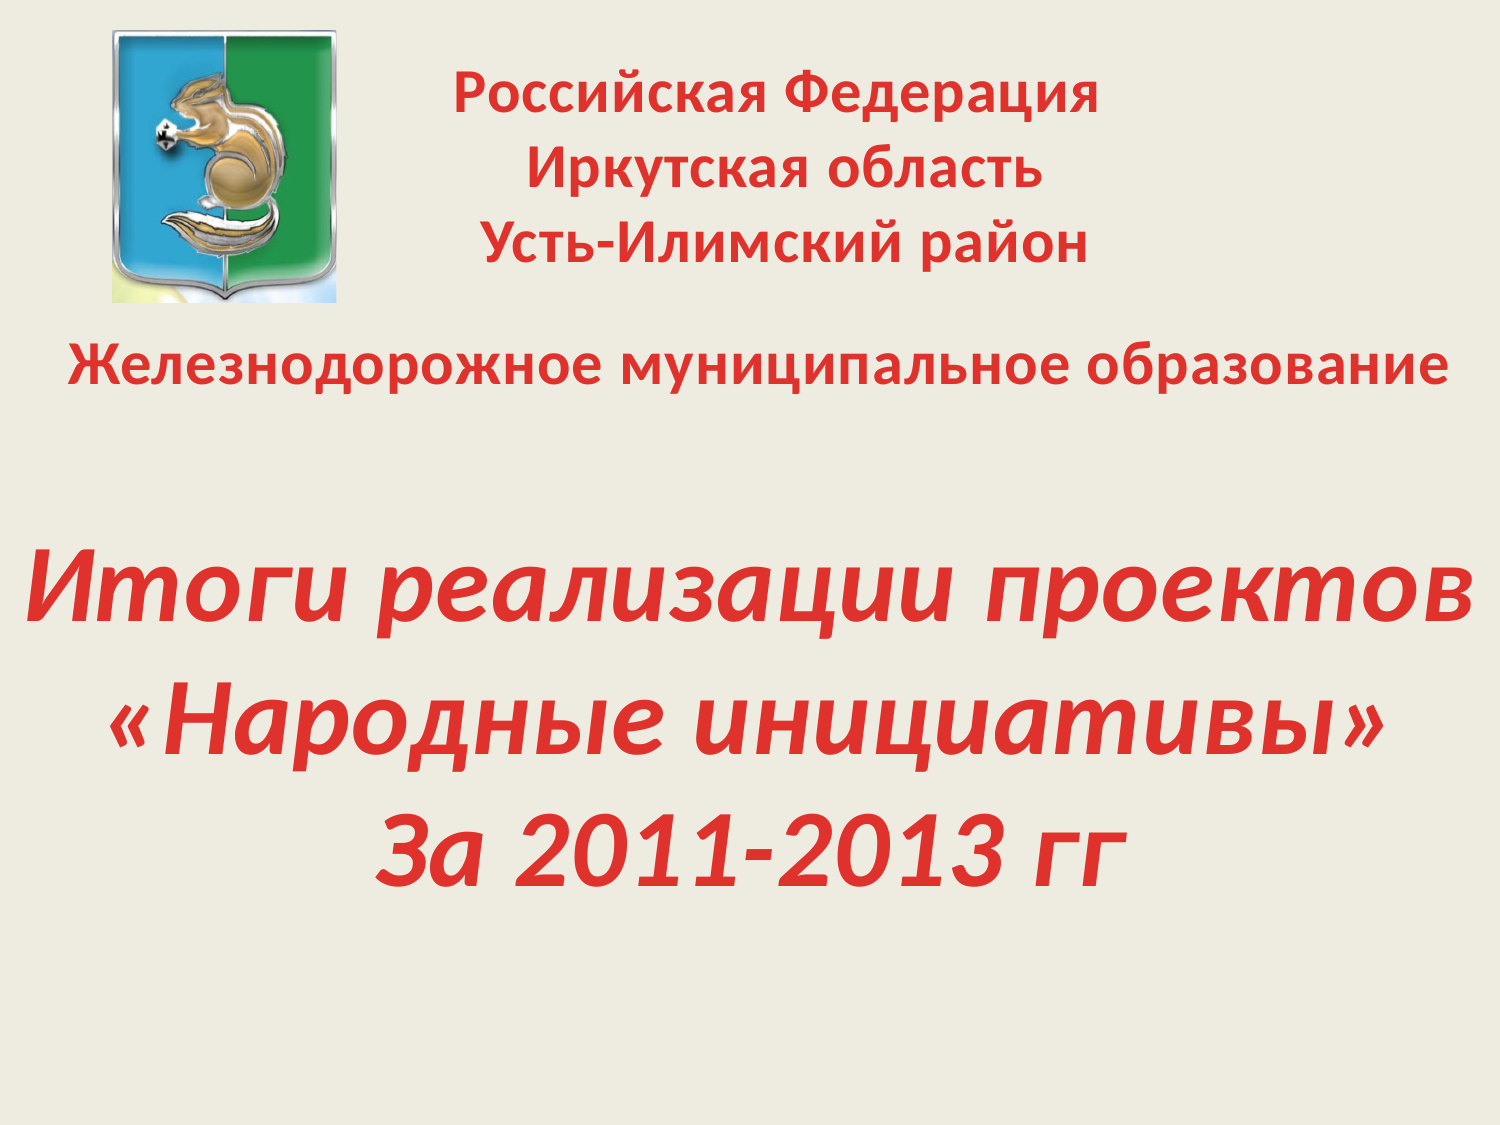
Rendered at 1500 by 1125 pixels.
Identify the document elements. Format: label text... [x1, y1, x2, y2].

text_box Российская Федерация Иркутская область Усть-Илимский район [438, 42, 1133, 314]
picture [111, 30, 337, 303]
text_box Итоги реализации проектов «Народные инициативы» За 2011-2013 гг [0, 503, 1500, 917]
text_box Железнодорожное муниципальное образование [53, 314, 1471, 405]
